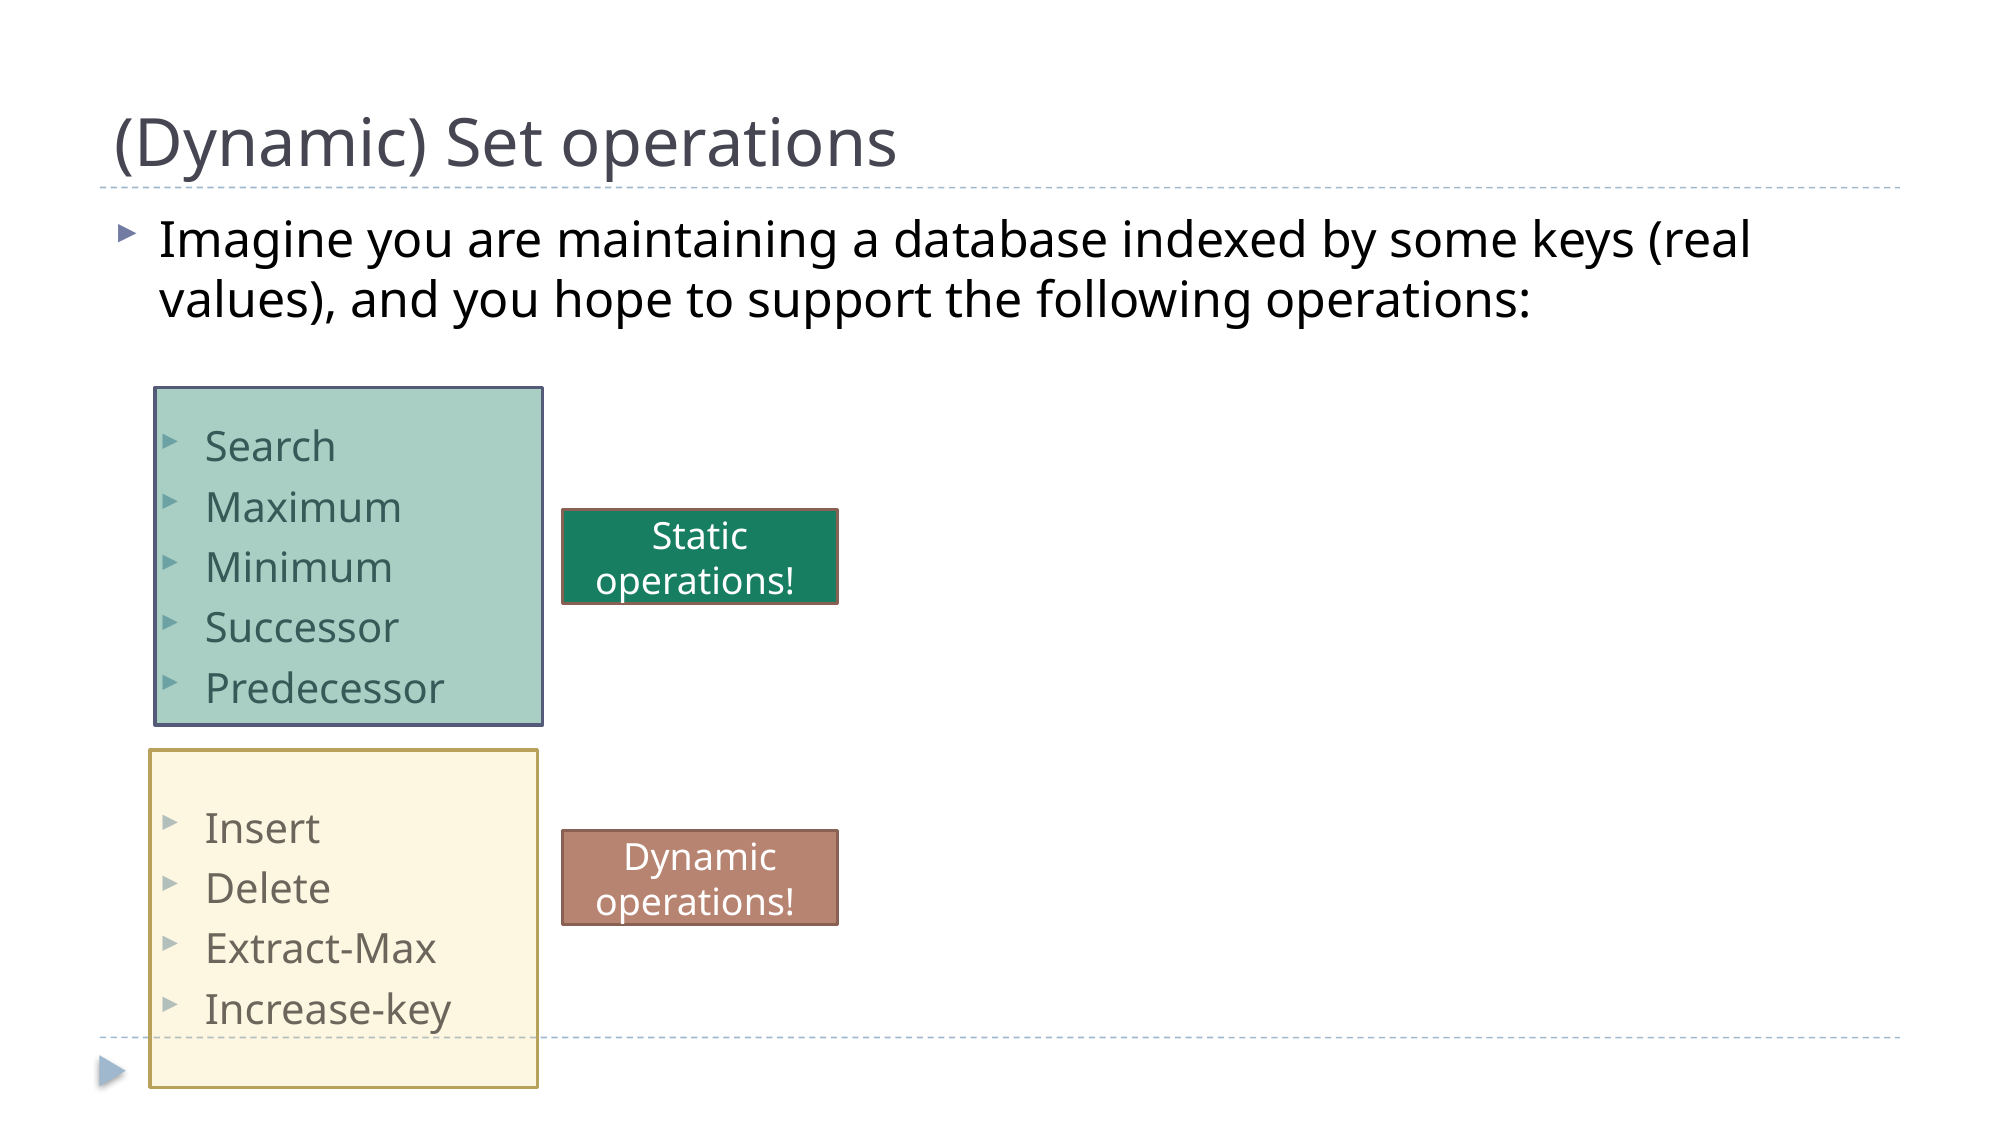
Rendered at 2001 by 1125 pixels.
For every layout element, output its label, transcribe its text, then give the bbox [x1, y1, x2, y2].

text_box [149, 749, 838, 1088]
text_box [154, 387, 838, 726]
list Imagine you are maintaining a database indexed by some keys (real values), and you hope to support the following operations: Search Maximum Minimum Successor Predecessor Insert Delete Extract-Max Increase-key [99, 199, 1901, 1011]
title (Dynamic) Set operations [99, 24, 1901, 188]
